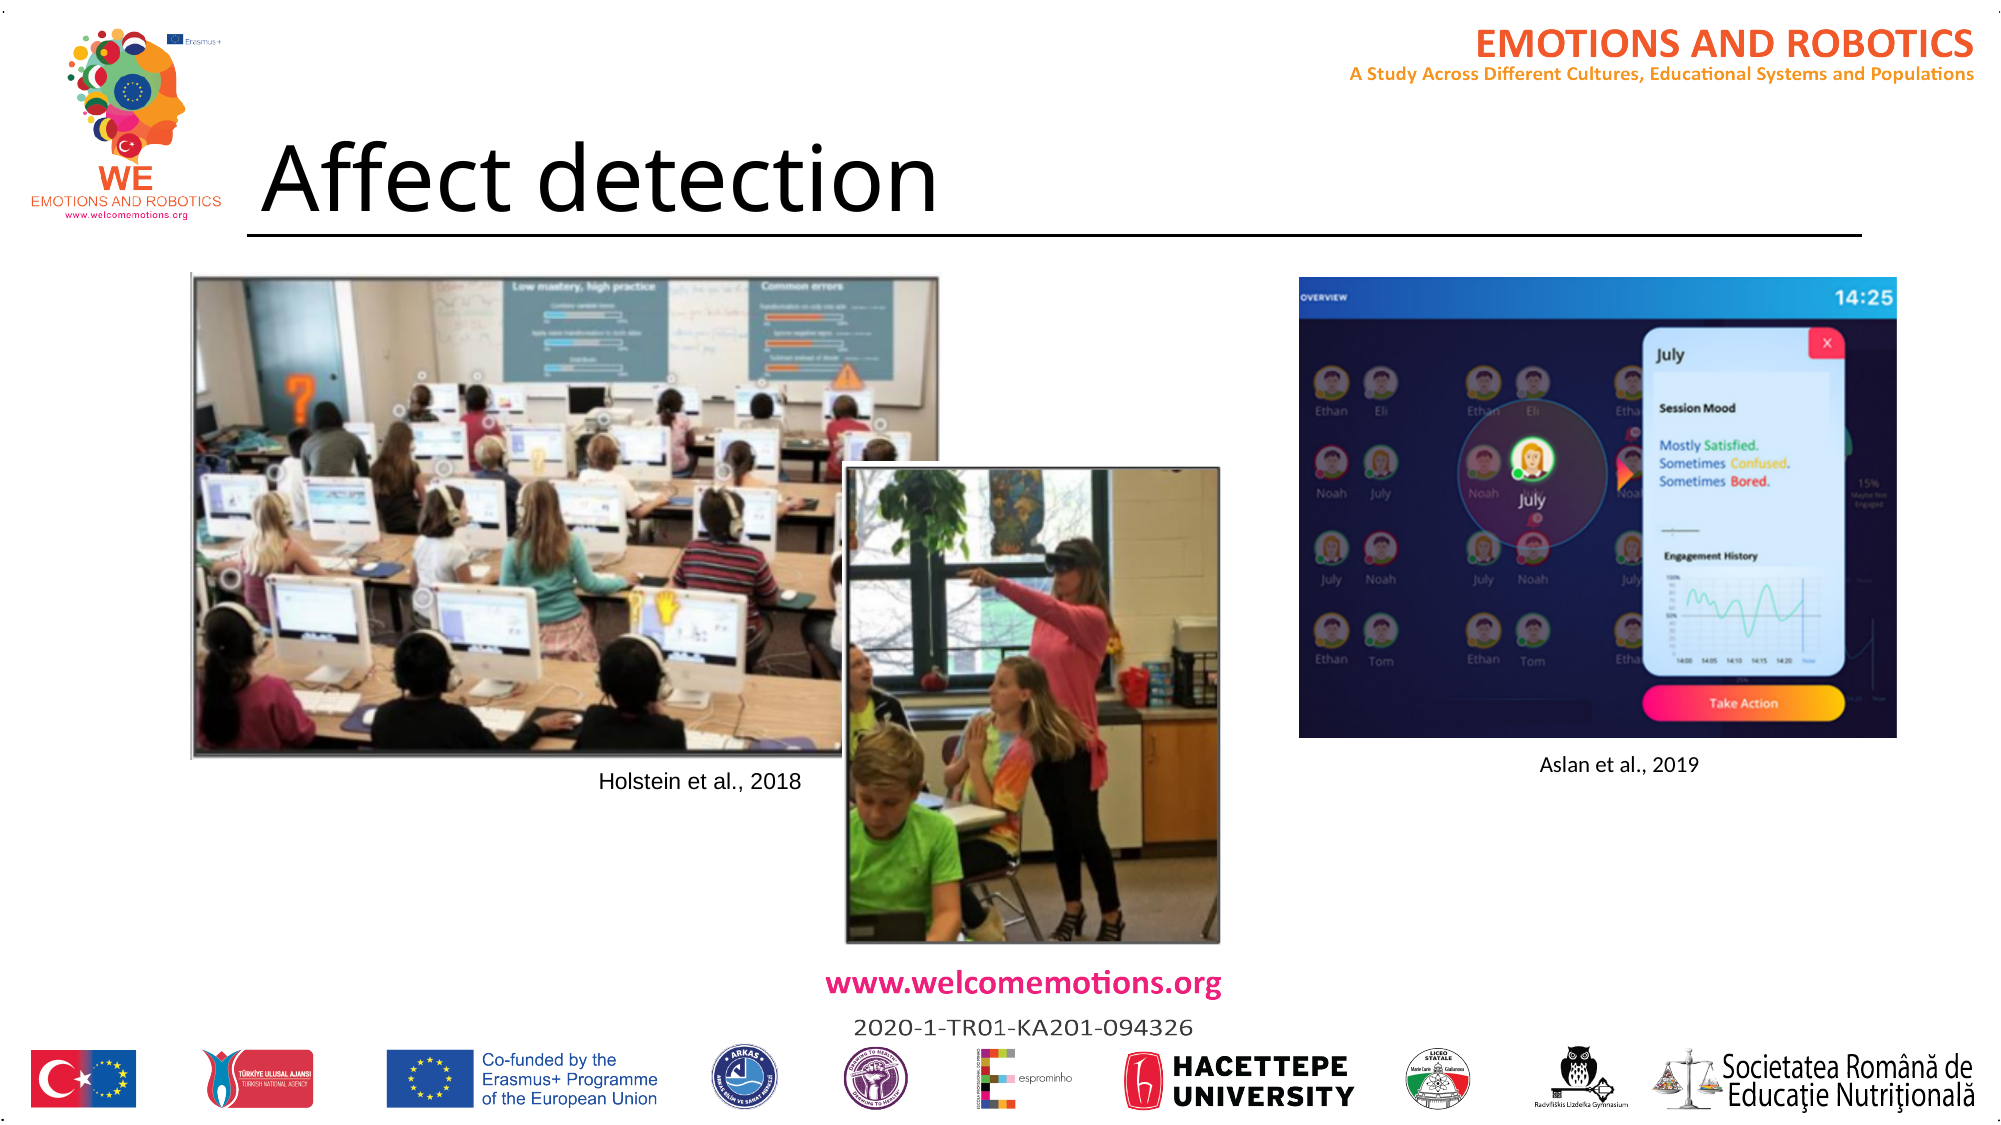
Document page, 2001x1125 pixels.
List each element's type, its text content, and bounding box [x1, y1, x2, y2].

title Affect detection [246, 87, 1863, 278]
text_box Aslan et al., 2019 [1471, 742, 1768, 785]
text_box Holstein et al., 2018 [583, 760, 817, 802]
picture [0, 0, 2001, 1125]
